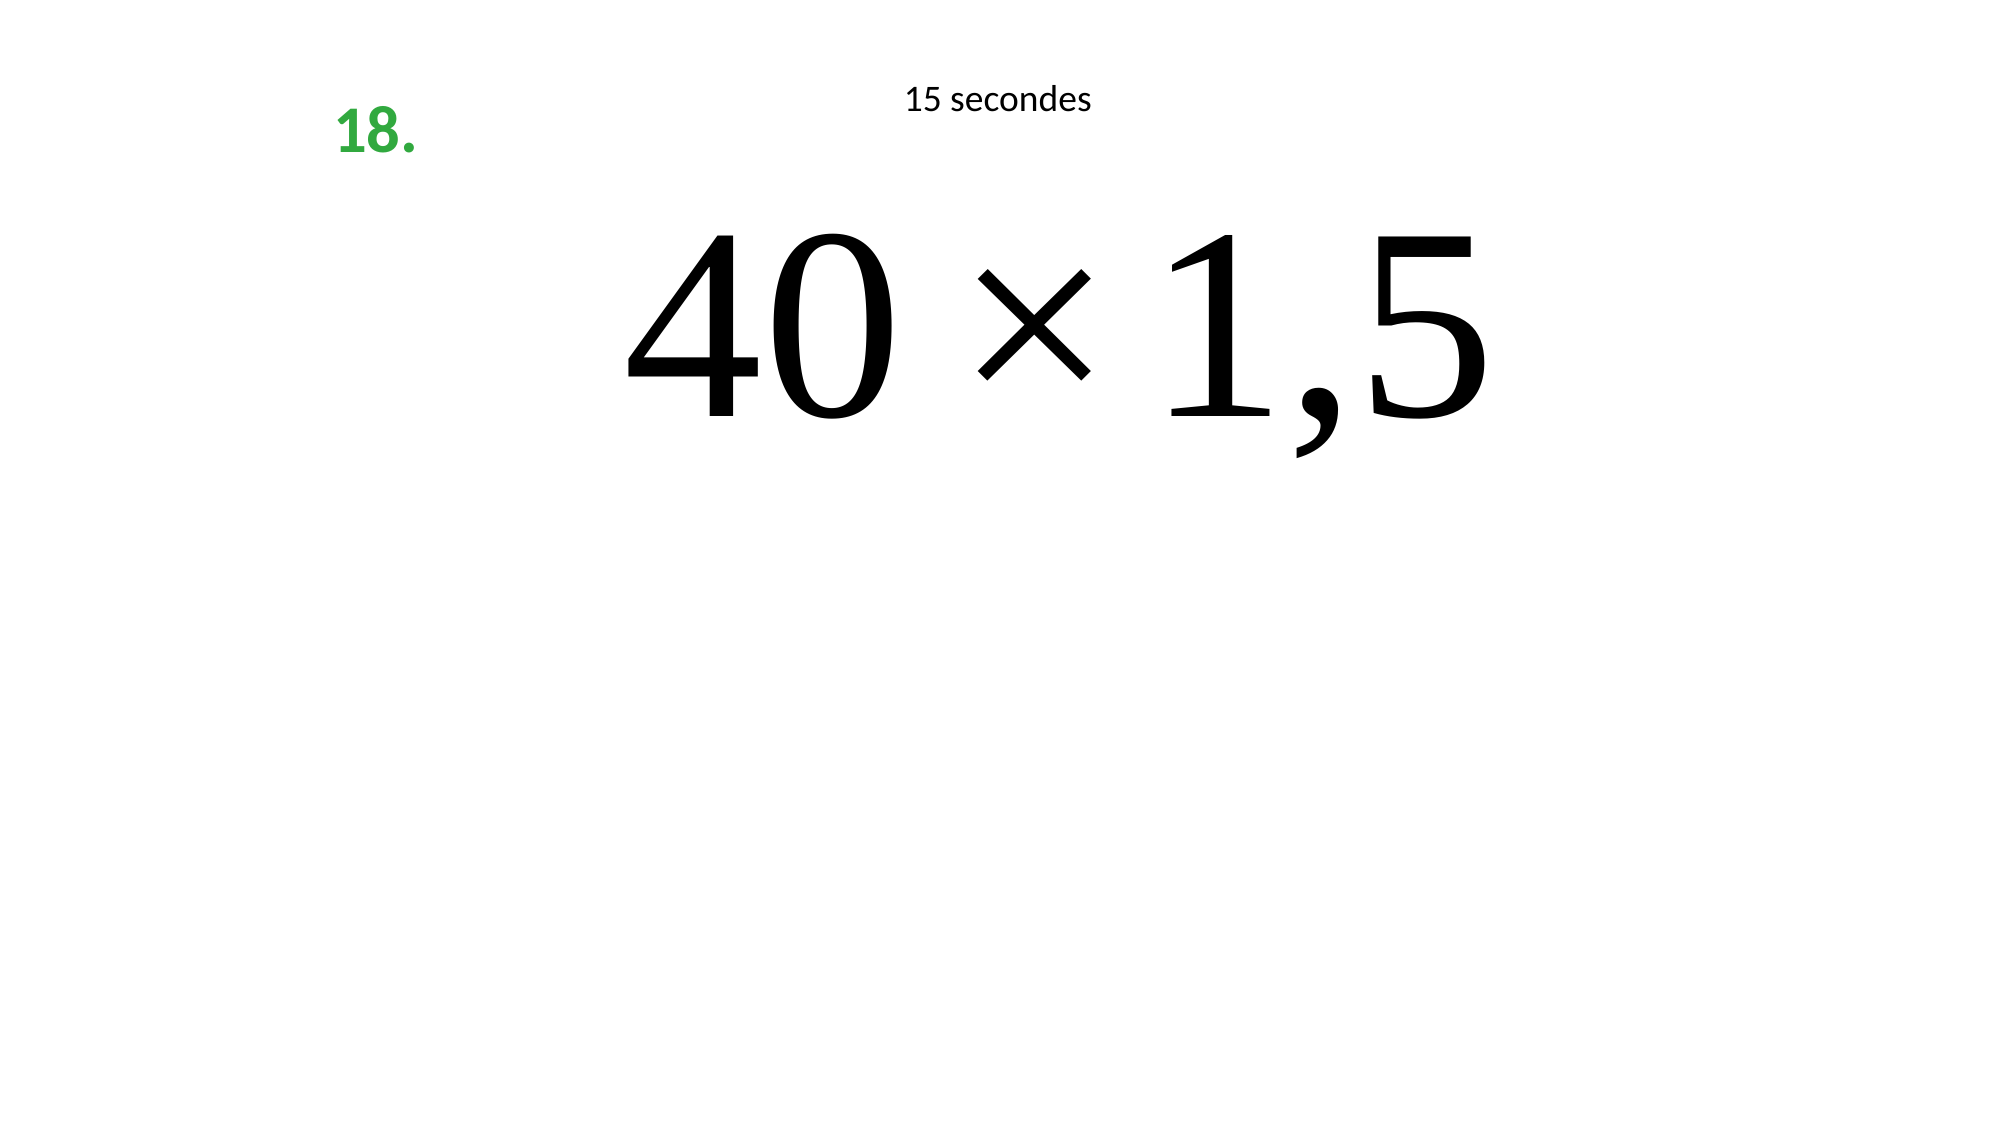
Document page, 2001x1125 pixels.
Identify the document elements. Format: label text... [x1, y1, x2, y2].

text_box 15 secondes [775, 66, 1221, 127]
text_box 18. [318, 78, 437, 174]
